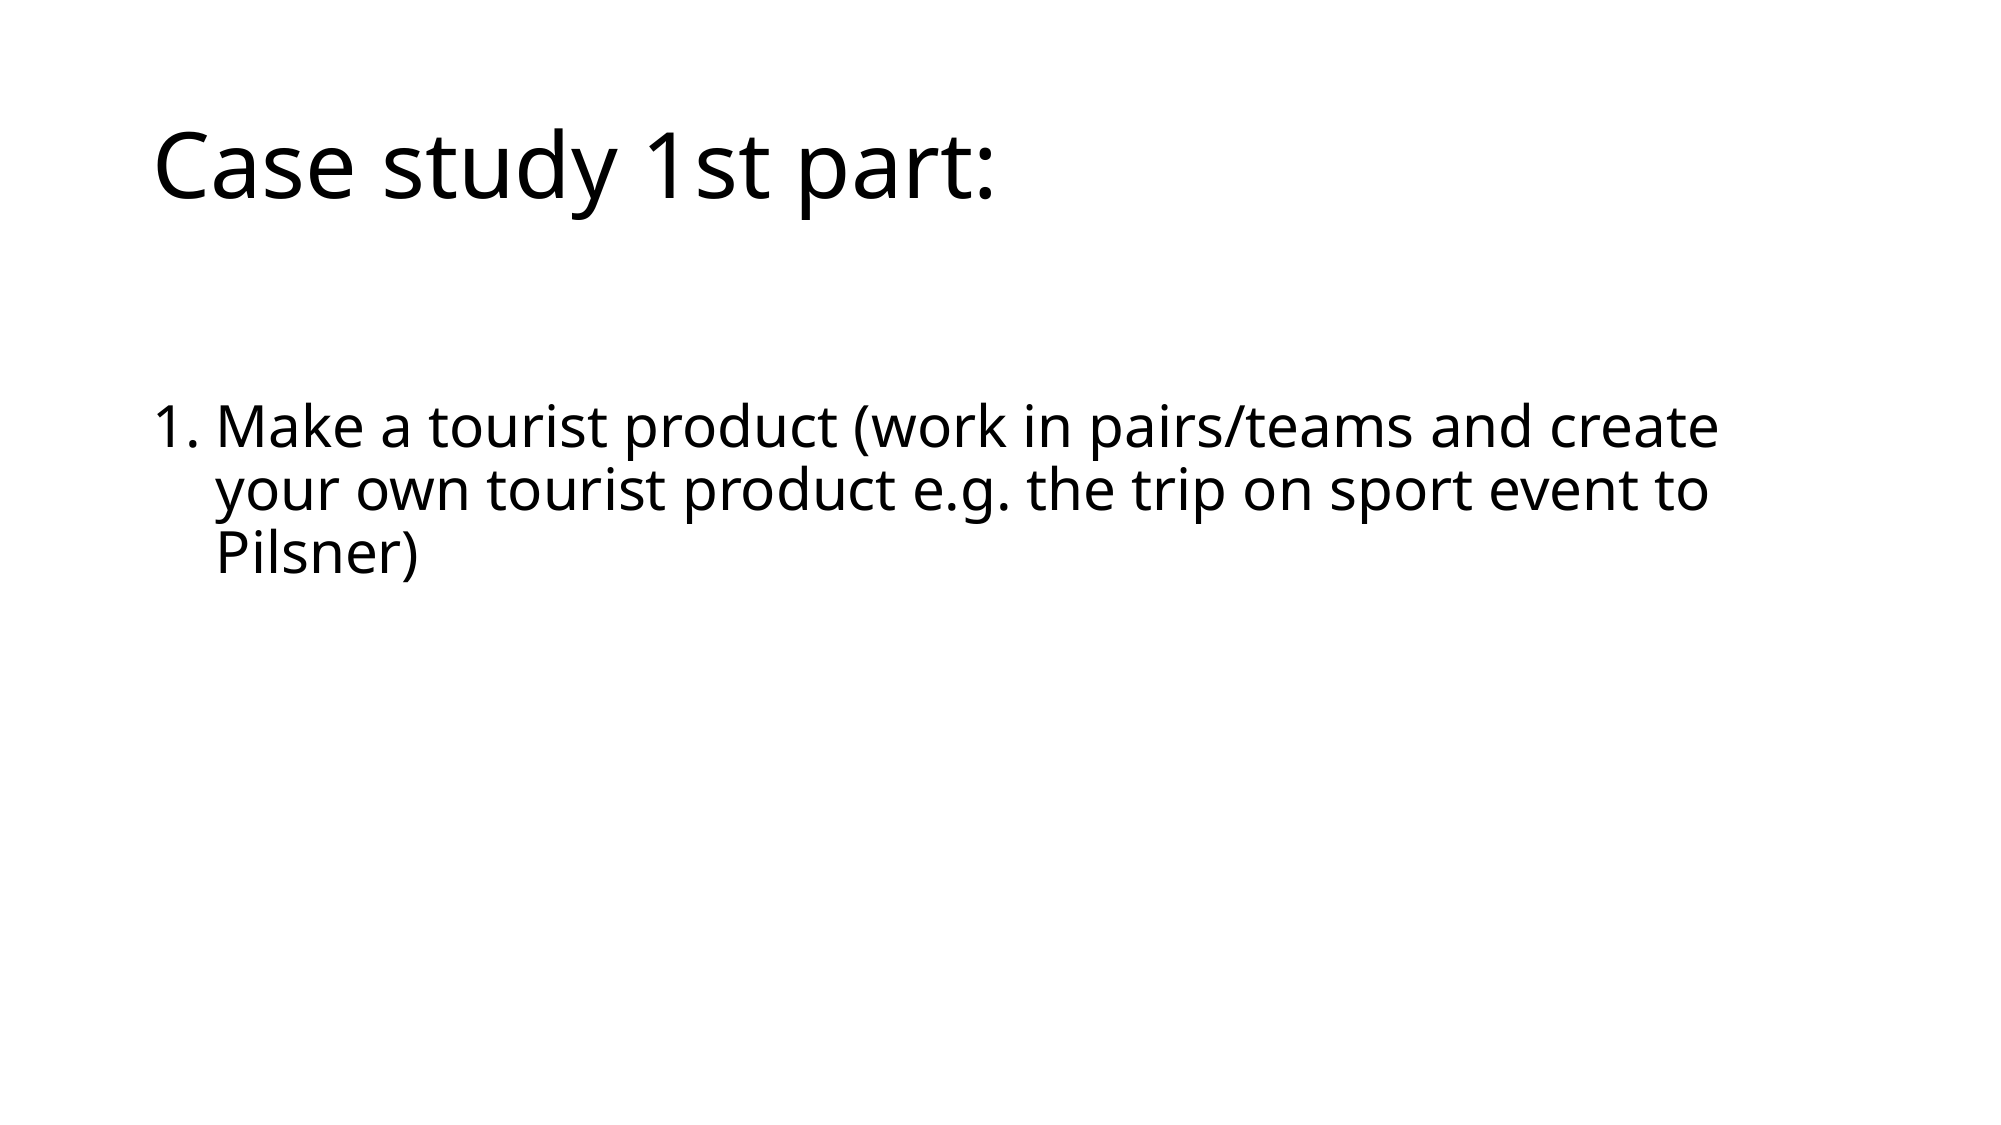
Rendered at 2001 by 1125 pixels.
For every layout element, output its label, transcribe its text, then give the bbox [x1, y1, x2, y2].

list Make a tourist product (work in pairs/teams and create your own tourist product e.g. the trip on sport event to Pilsner) [137, 299, 1863, 1014]
title Case study 1st part: [137, 59, 1863, 278]
